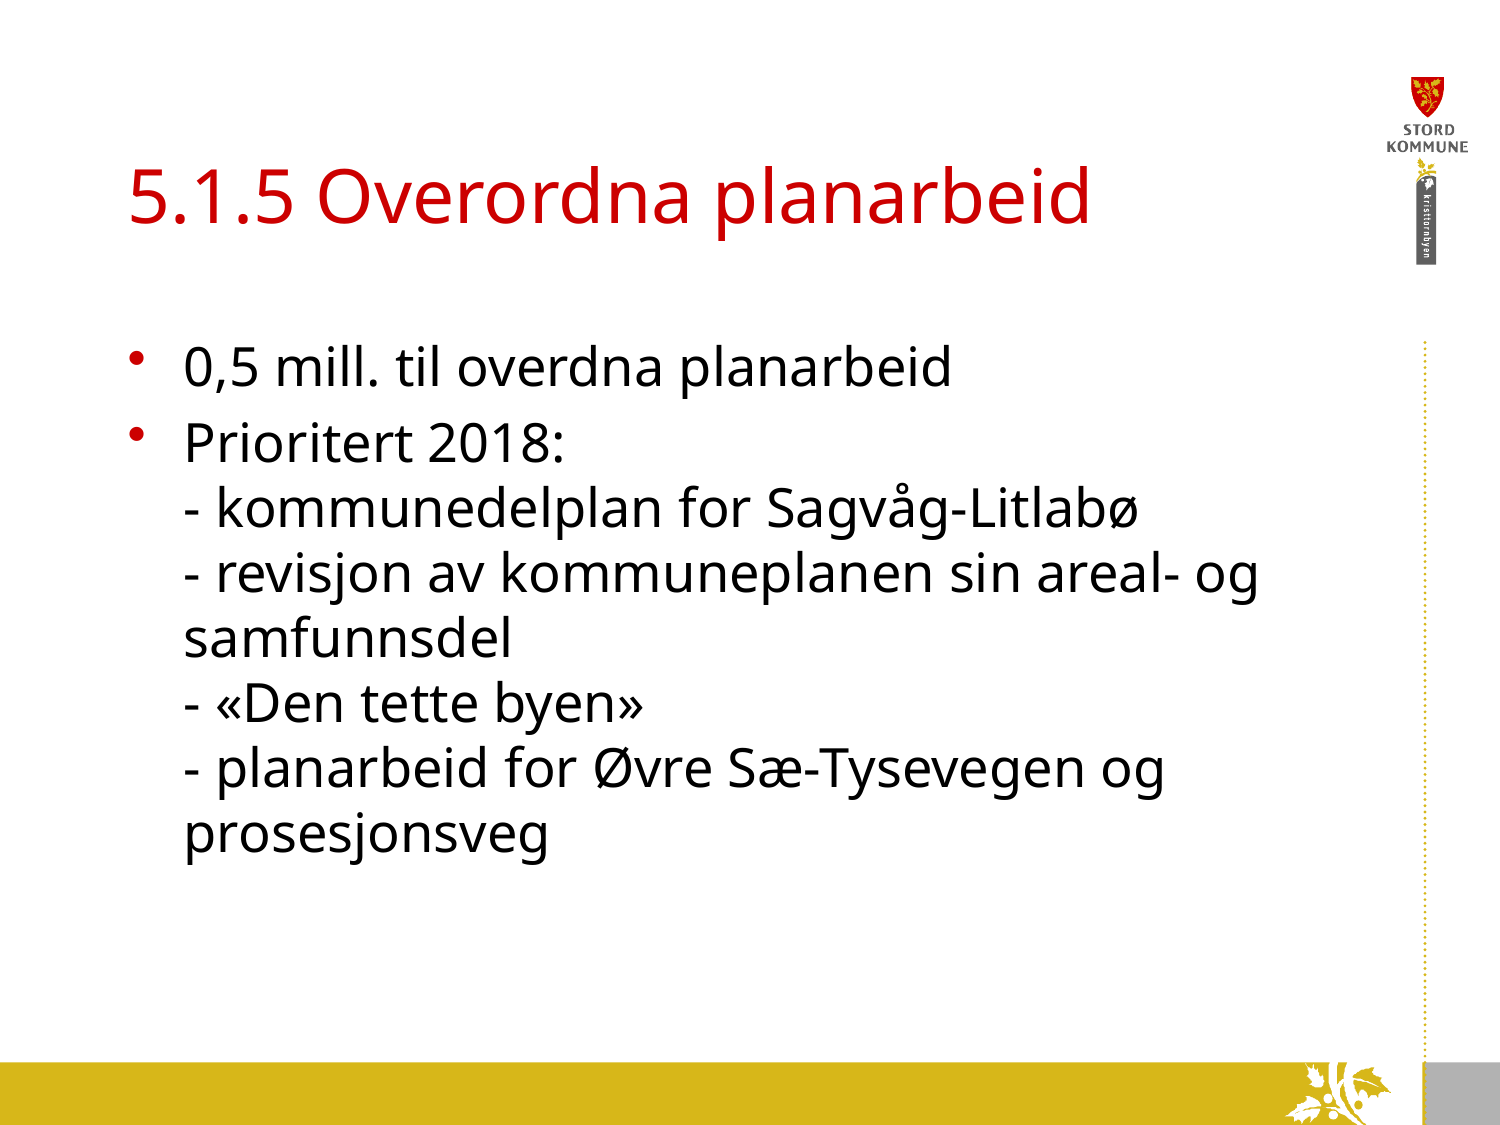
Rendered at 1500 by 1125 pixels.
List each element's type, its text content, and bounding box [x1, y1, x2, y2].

list 0,5 mill. til overdna planarbeid Prioritert 2018: - kommunedelplan for Sagvåg-Litlabø - revisjon av kommuneplanen sin areal- og samfunnsdel - «Den tette byen» - planarbeid for Øvre Sæ-Tysevegen og prosesjonsveg [112, 324, 1388, 1001]
title 5.1.5 Overordna planarbeid [112, 99, 1388, 288]
